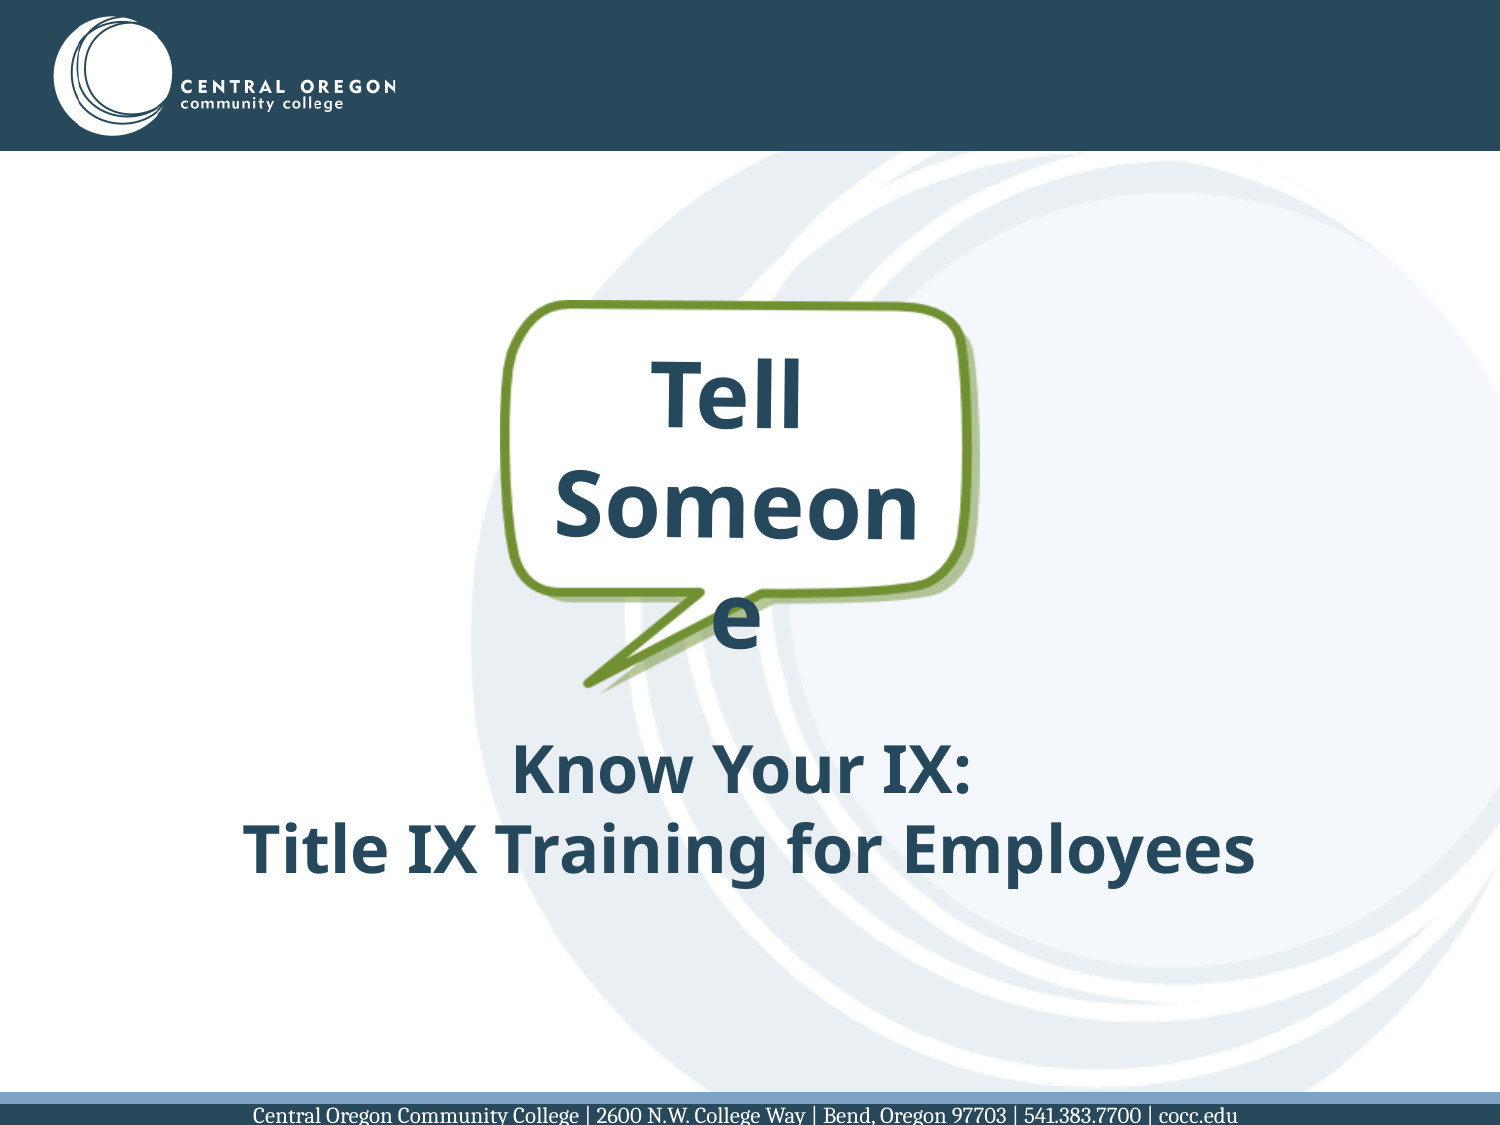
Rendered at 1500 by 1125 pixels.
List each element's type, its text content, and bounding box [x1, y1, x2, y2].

picture [0, 0, 1500, 1125]
title Know Your IX: Title IX Training for Employees [93, 718, 1407, 1013]
